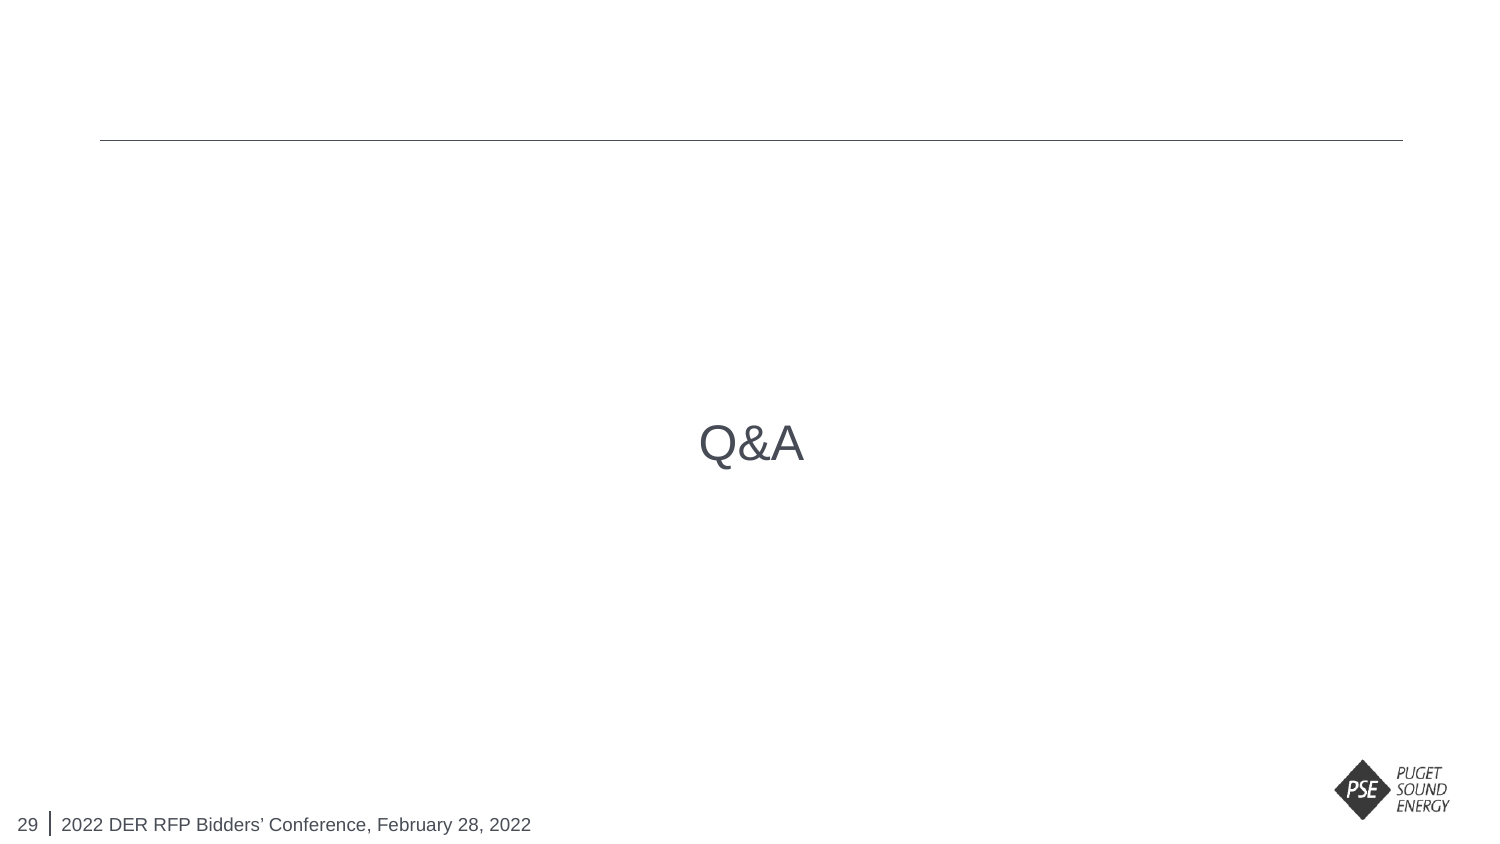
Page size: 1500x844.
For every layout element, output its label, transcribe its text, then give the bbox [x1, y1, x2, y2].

list Q&A [99, 159, 1404, 723]
picture [1334, 759, 1450, 820]
